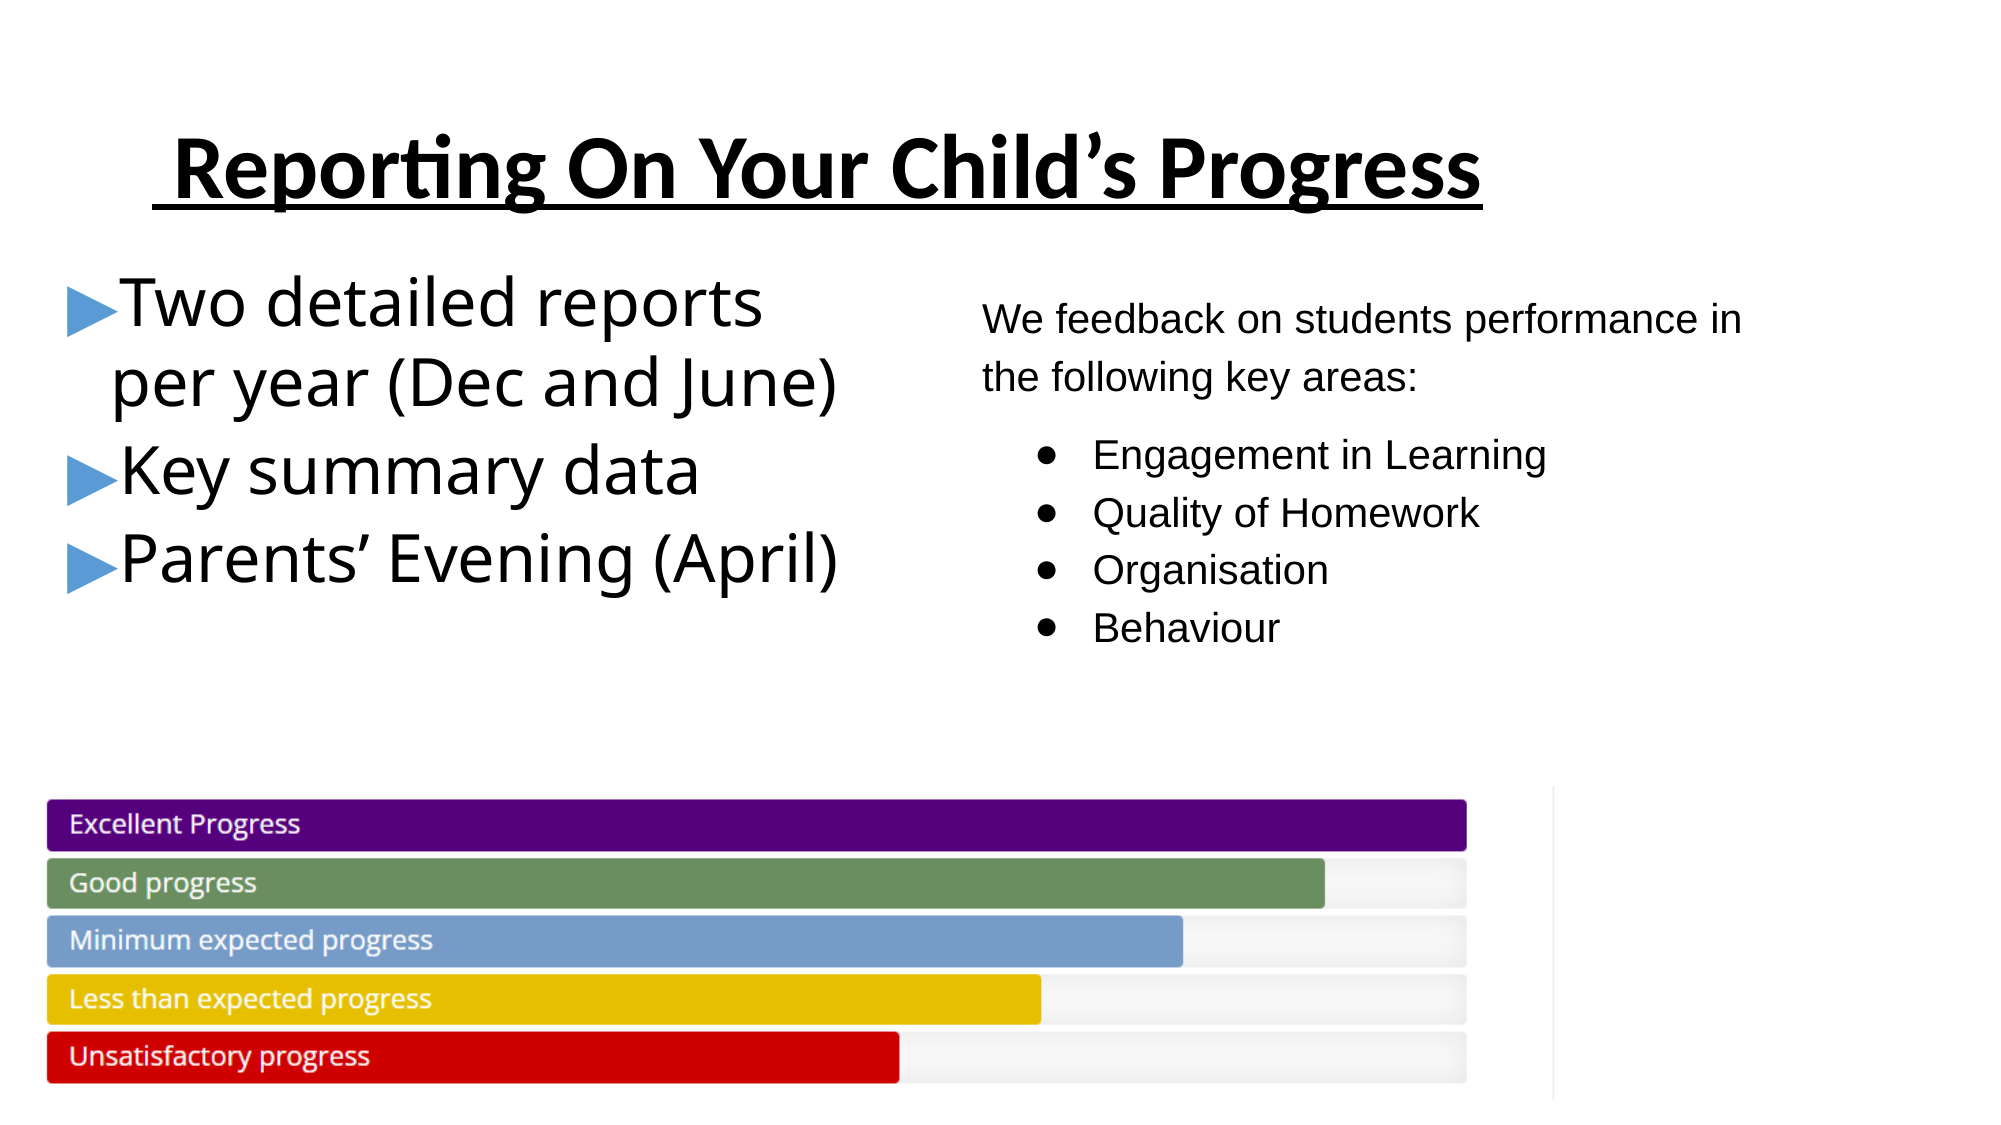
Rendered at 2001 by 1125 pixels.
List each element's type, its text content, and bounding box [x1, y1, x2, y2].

picture [24, 786, 1573, 1101]
text_box Two detailed reports per year (Dec and June) Key summary data Parents’ Evening (April) [35, 252, 889, 696]
title Reporting On Your Child’s Progress [137, 59, 1863, 278]
text_box We feedback on students performance in the following key areas: Engagement in Learning Quality of Homework Organisation Behaviour [967, 269, 1803, 696]
